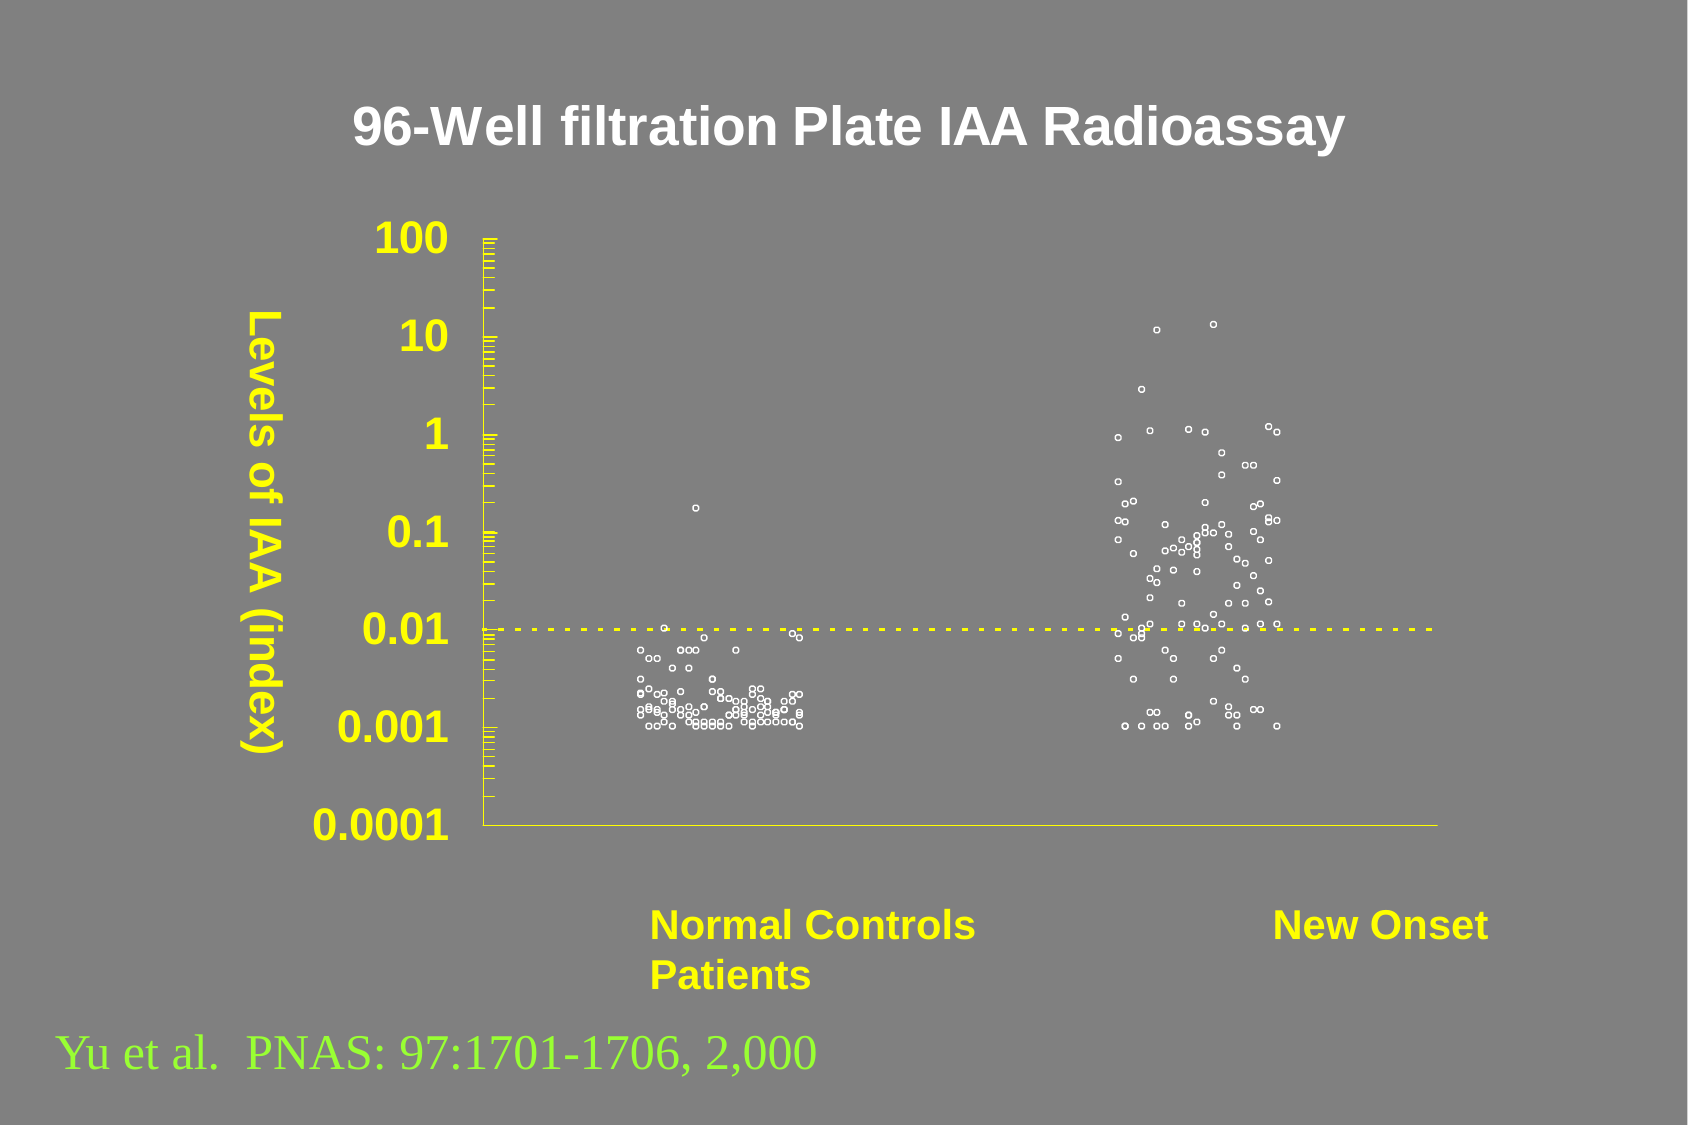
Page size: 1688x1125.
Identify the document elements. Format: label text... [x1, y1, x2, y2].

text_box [144, 53, 1554, 968]
text_box Yu et al. PNAS: 97:1701-1706, 2,000 [40, 1012, 833, 1088]
